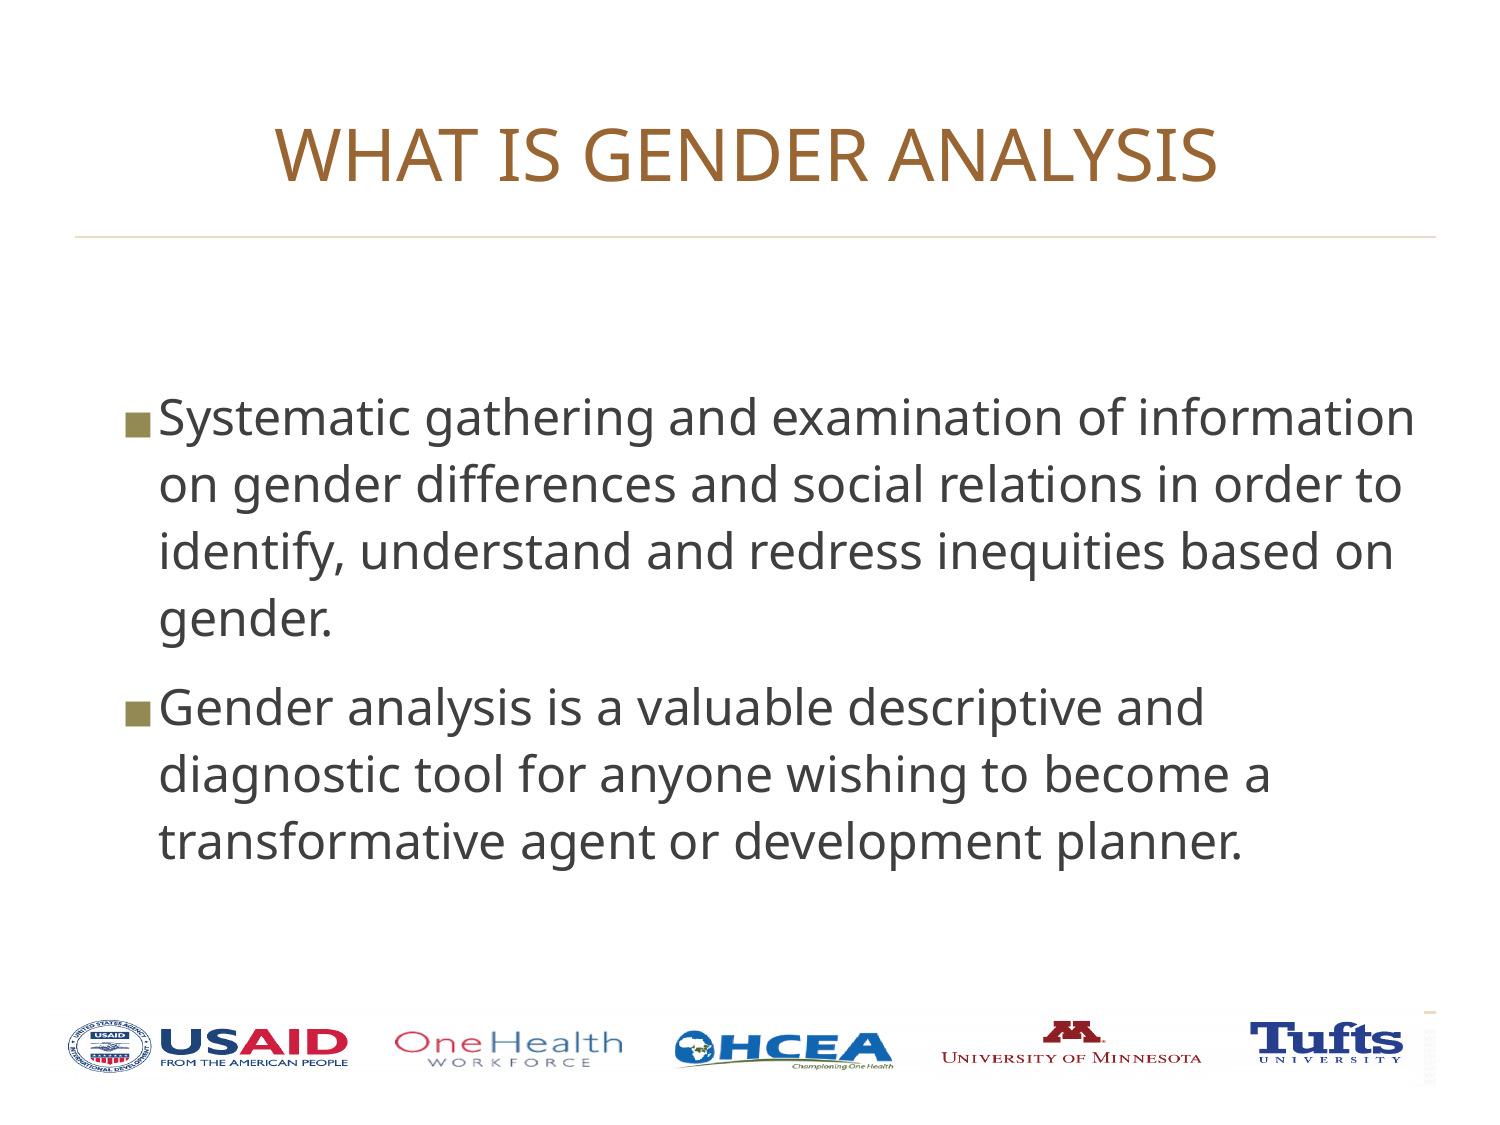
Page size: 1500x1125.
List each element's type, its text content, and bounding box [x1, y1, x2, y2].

title WHAT IS GENDER ANALYSIS [69, 66, 1425, 238]
list Systematic gathering and examination of information on gender differences and social relations in order to identify, understand and redress inequities based on gender. Gender analysis is a valuable descriptive and diagnostic tool for anyone wishing to become a transformative agent or development planner. [87, 299, 1450, 963]
picture [47, 1001, 1436, 1086]
